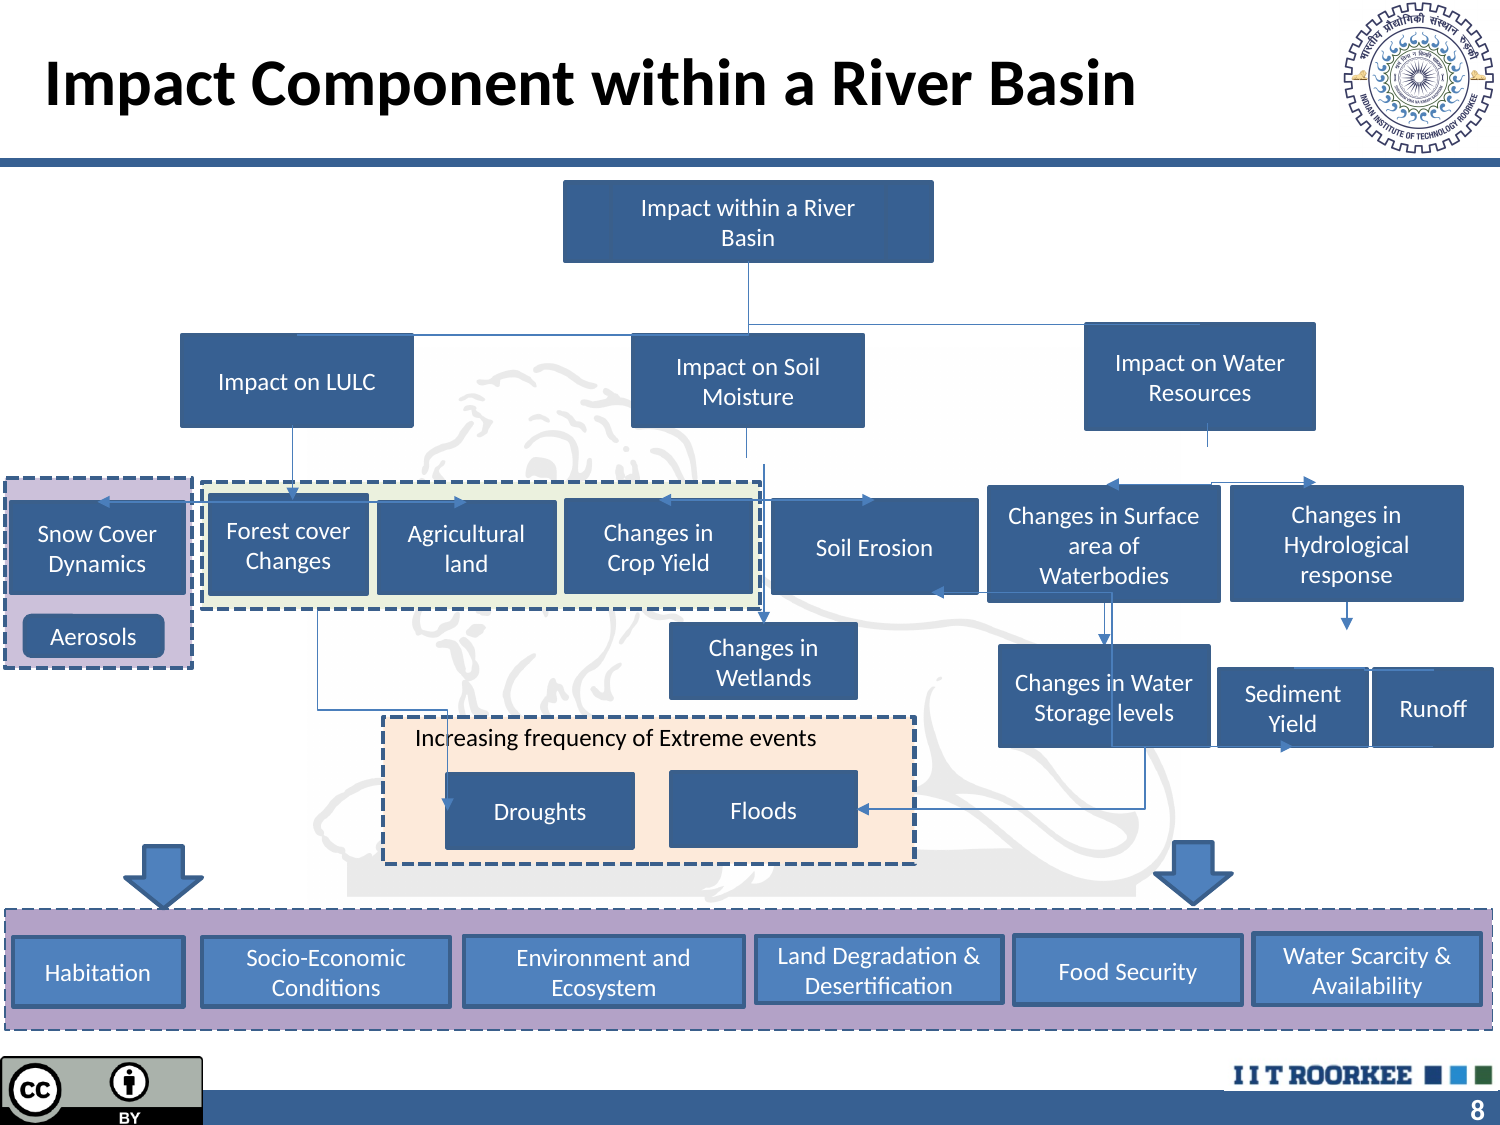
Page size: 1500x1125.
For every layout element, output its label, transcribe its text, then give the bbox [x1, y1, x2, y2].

picture [1339, 0, 1500, 158]
picture [1224, 1057, 1498, 1091]
picture [0, 1055, 204, 1125]
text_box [4, 182, 1493, 1031]
title Impact Component within a River Basin [29, 33, 1223, 125]
